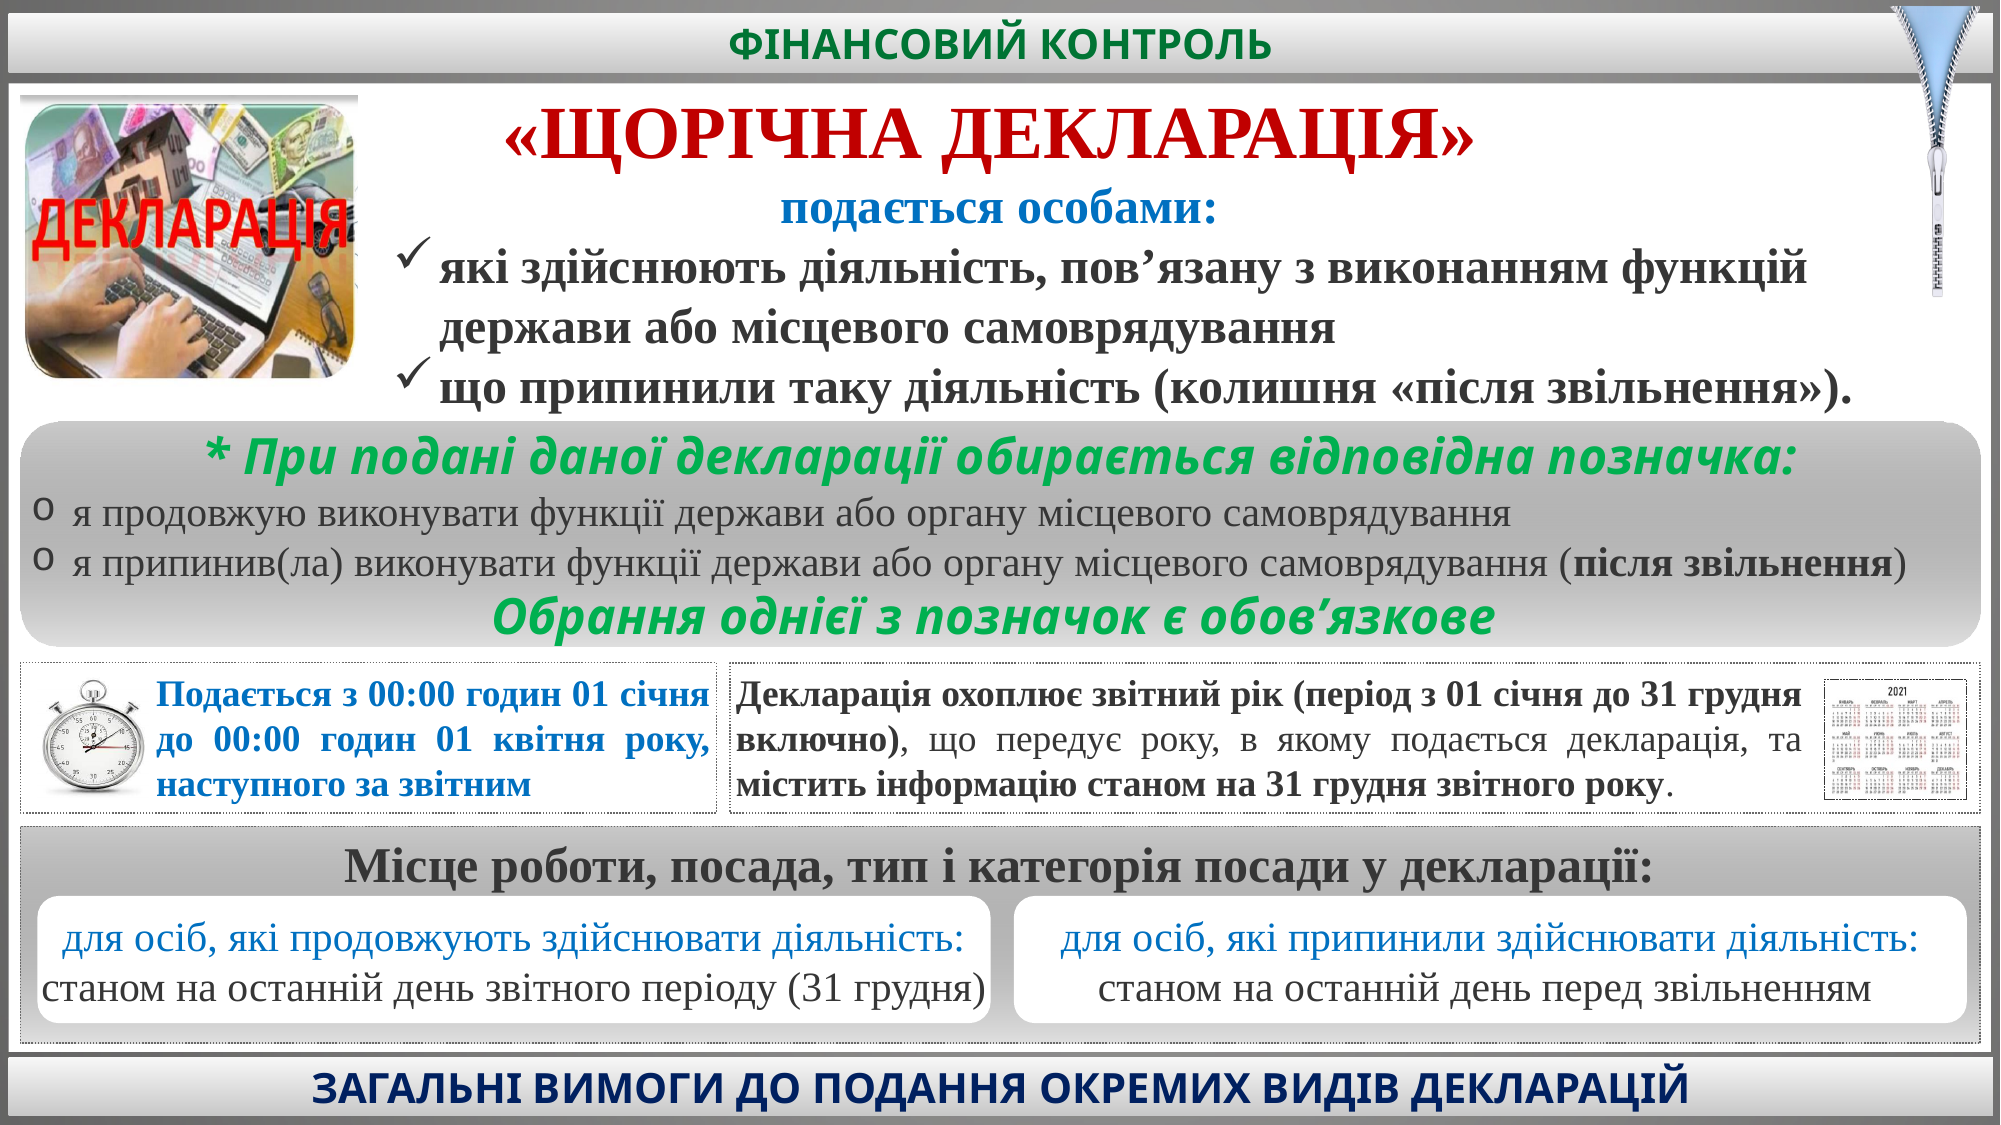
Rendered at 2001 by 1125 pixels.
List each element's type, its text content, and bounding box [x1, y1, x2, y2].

text_box ФІНАНСОВИЙ КОНТРОЛЬ [8, 13, 1884, 73]
text_box ЗАГАЛЬНІ ВИМОГИ ДО ПОДАННЯ ОКРЕМИХ ВИДІВ ДЕКЛАРАЦІЙ [8, 1057, 1993, 1116]
text_box «ЩОРІЧНА ДЕКЛАРАЦІЯ» подається особами: які здійснюють діяльність, пов’язану з виконанням функцій держави або місцевого самоврядування що припинили таку діяльність (колишня «після звільнення»). [8, 83, 1991, 1052]
text_box для осіб, які припинили здійснювати діяльність: станом на останній день перед звільненням [1013, 895, 1967, 1024]
text_box Місце роботи, посада, тип і категорія посади у декларації: [20, 826, 1981, 1044]
text_box для осіб, які продовжують здійснювати діяльність: станом на останній день звітного періоду (31 грудня) [37, 895, 991, 1024]
picture [0, 0, 2000, 1125]
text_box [20, 662, 1981, 814]
text_box * При подані даної декларації обирається відповідна позначка: я продовжую виконувати функції держави або органу місцевого самоврядування я припинив(ла) виконувати функції держави або органу місцевого самоврядування (після звільнення) Обрання однієї з позначок є обов’язкове [20, 421, 1981, 647]
text_box ФІНАНСОВИЙ КОНТРОЛЬ [1986, 13, 1993, 73]
